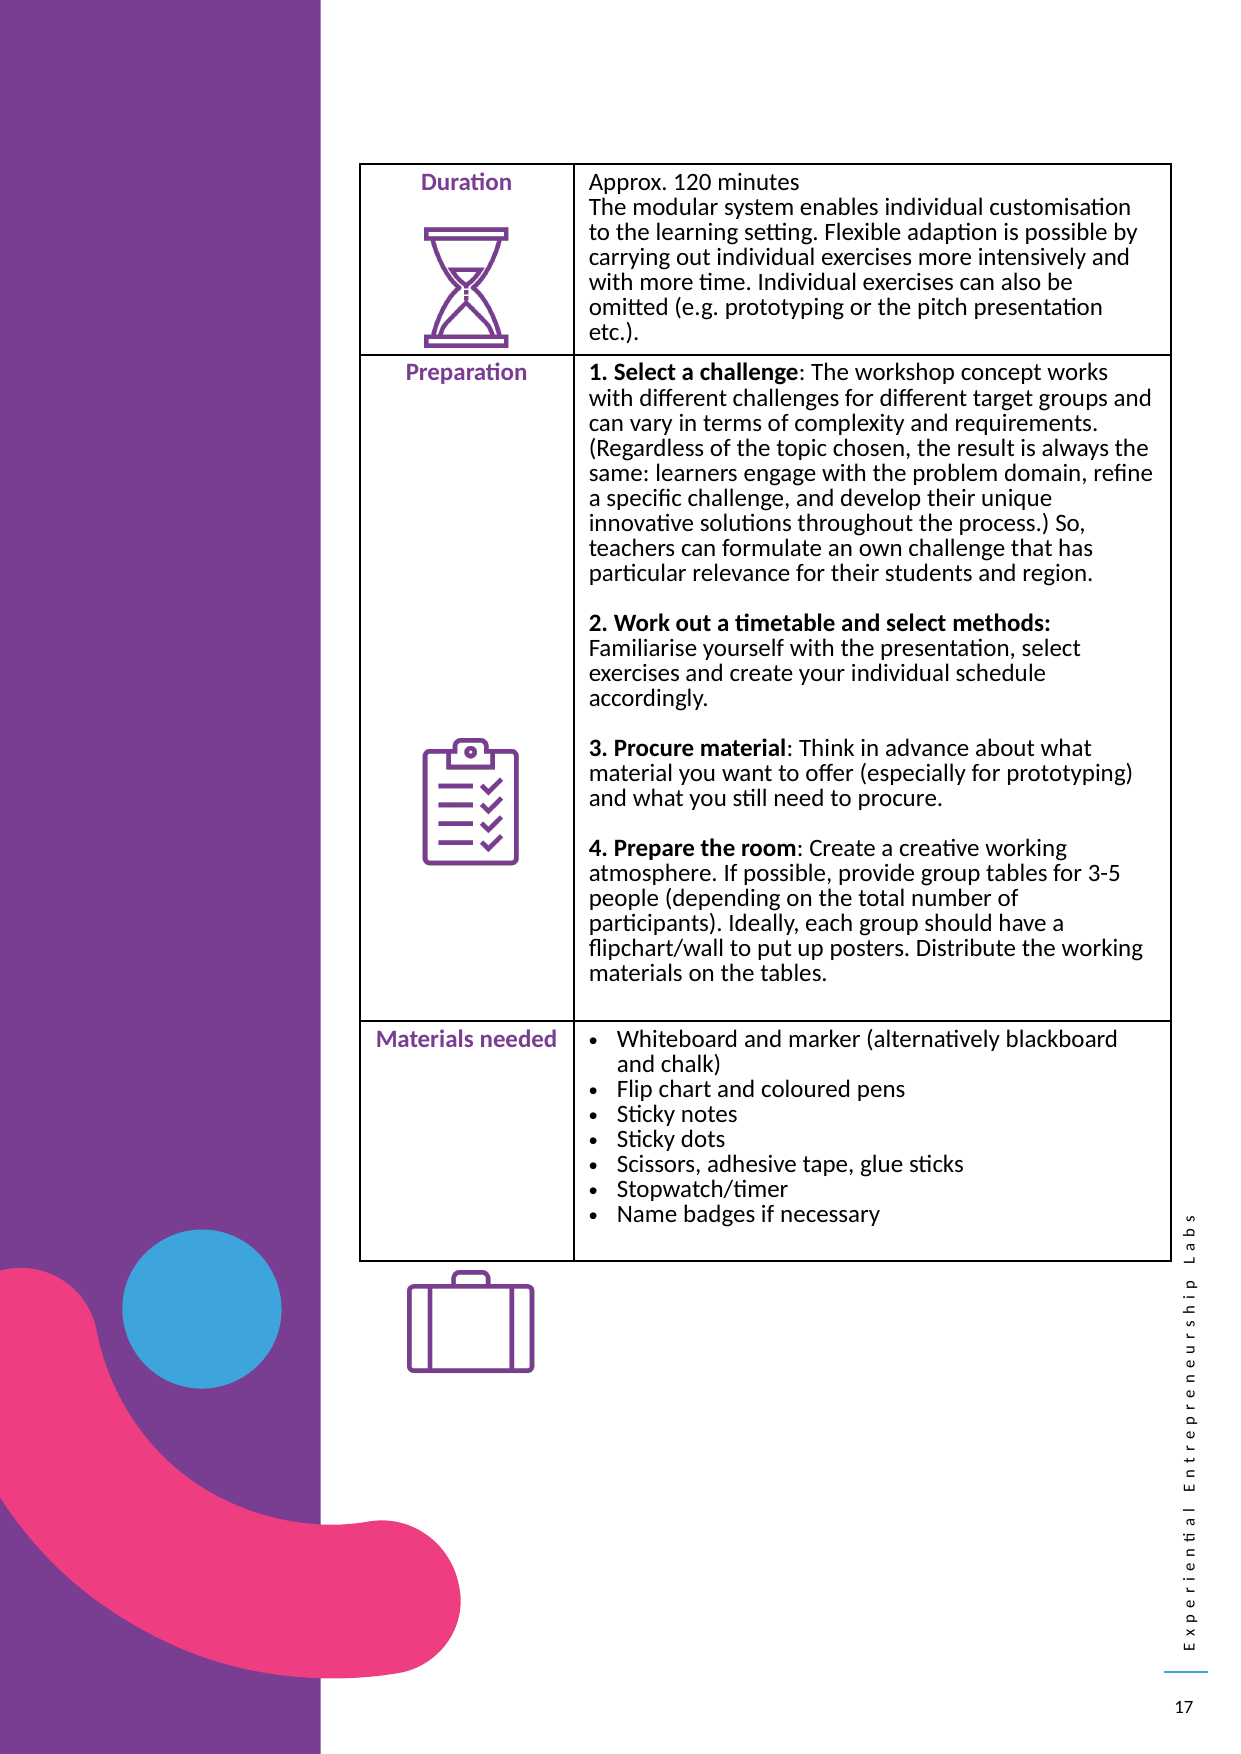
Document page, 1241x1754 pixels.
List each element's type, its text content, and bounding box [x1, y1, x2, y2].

picture [394, 216, 537, 359]
picture [394, 726, 546, 877]
table_cell Preparation [361, 356, 573, 1020]
text_box [0, 1267, 461, 1679]
table_header Duration [361, 165, 573, 354]
text_box [122, 1229, 282, 1389]
table_header Approx. 120 minutes The modular system enables individual customisation to the learning setting. Flexible adaption is possible by carrying out individual exercises more intensively and with more time. Individual exercises can also be omitted (e.g. prototyping or the pitch presentation etc.). [575, 165, 1170, 354]
table_cell Whiteboard and marker (alternatively blackboard and chalk) Flip chart and coloured pens Sticky notes Sticky dots Scissors, adhesive tape, glue sticks Stopwatch/timer Name badges if necessary [575, 1022, 1170, 1260]
slide_number 17 [1153, 1676, 1215, 1736]
table_cell Materials needed [361, 1022, 573, 1260]
table_cell 1. Select a challenge: The workshop concept works with different challenges for different target groups and can vary in terms of complexity and requirements. (Regardless of the topic chosen, the result is always the same: learners engage with the problem domain, refine a specific challenge, and develop their unique innovative solutions throughout the process.) So, teachers can formulate an own challenge that has particular relevance for their students and region. 2. Work out a timetable and select methods: Familiarise yourself with the presentation, select exercises and create your individual schedule accordingly. 3. Procure material: Think in advance about what material you want to offer (especially for prototyping) and what you still need to procure. 4. Prepare the room: Create a creative working atmosphere. If possible, provide group tables for 3-5 people (depending on the total number of participants). Ideally, each group should have a flipchart/wall to put up posters. Distribute the working materials on the tables. [575, 356, 1170, 1020]
picture [394, 1244, 546, 1395]
